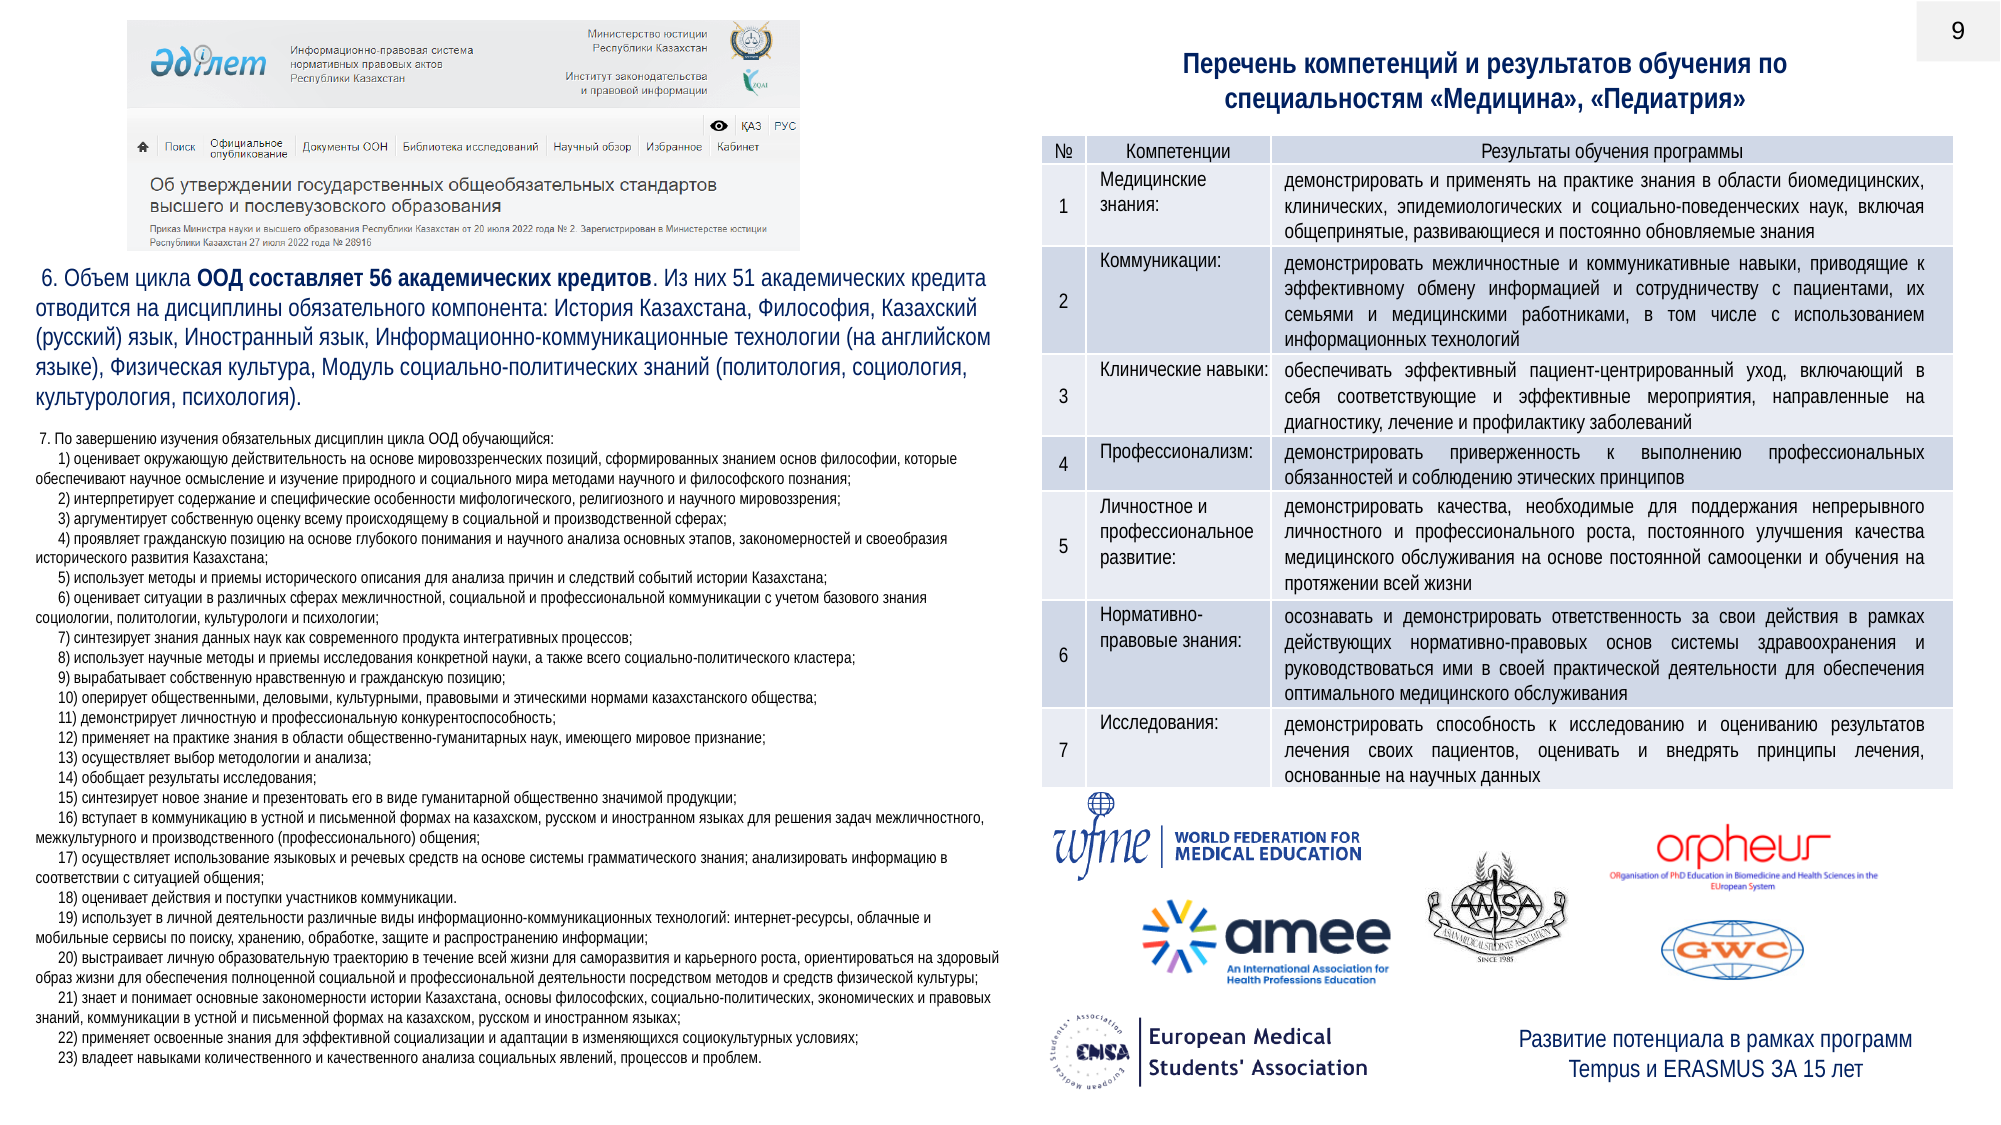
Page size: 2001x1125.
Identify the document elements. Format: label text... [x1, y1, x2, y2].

table_cell Коммуникации: [1087, 247, 1270, 353]
table_cell демонстрировать способность к исследованию и оцениванию результатов лечения своих пациентов, оценивать и внедрять принципы лечения, основанные на научных данных [1272, 709, 1953, 789]
table_cell 6 [1042, 601, 1085, 707]
table_cell демонстрировать и применять на практике знания в области биомедицинских, клинических, эпидемиологических и социально-поведенческих наук, включая общепринятые, развивающиеся и постоянно обновляемые знания [1272, 165, 1953, 245]
text_box 7. По завершению изучения обязательных дисциплин цикла ООД обучающийся: 1) оценивает окружающую действительность на основе мировоззренческих позиций, сформированных знанием основ философии, которые обеспечивают научное осмысление и изучение природного и социального мира методами научного и философского познания; 2) интерпретирует содержание и специфические особенности мифологического, религиозного и научного мировоззрения; 3) аргументирует собственную оценку всему происходящему в социальной и производственной сферах; 4) проявляет гражданскую позицию на основе глубокого понимания и научного анализа основных этапов, закономерностей и своеобразия исторического развития Казахстана; 5) использует методы и приемы исторического описания для анализа причин и следствий событий истории Казахстана; 6) оценивает ситуации в различных сферах межличностной, социальной и профессиональной коммуникации с учетом базового знания социологии, политологии, культурологи и психологии; 7) синтезирует знания данных наук как современного продукта интегративных процессов; 8) использует научные методы и приемы исследования конкретной науки, а также всего социально-политического кластера; 9) вырабатывает собственную нравственную и гражданскую позицию; 10) оперирует общественными, деловыми, культурными, правовыми и этическими нормами казахстанского общества; 11) демонстрирует личностную и профессиональную конкурентоспособность; 12) применяет на практике знания в области общественно-гуманитарных наук, имеющего мировое признание; 13) осуществляет выбор методологии и анализа; 14) обобщает результаты исследования; 15) синтезирует новое знание и презентовать его в виде гуманитарной общественно значимой продукции; 16) вступает в коммуникацию в устной и письменной формах на казахском, русском и иностранном языках для решения задач межличностного, межкультурного и производственного (профессионального) общения; 17) осуществляет использование языковых и речевых средств на основе системы грамматического знания; анализировать информацию в соответствии с ситуацией общения; 18) оценивает действия и поступки участников коммуникации. 19) использует в личной деятельности различные виды информационно-коммуникационных технологий: интернет-ресурсы, облачные и мобильные сервисы по поиску, хранению, обработке, защите и распространению информации; 20) выстраивает личную образовательную траекторию в течение всей жизни для саморазвития и карьерного роста, ориентироваться на здоровый образ жизни для обеспечения полноценной социальной и профессиональной деятельности посредством методов и средств физической культуры; 21) знает и понимает основные закономерности истории Казахстана, основы философских, социально-политических, экономических и правовых знаний, коммуникации в устной и письменной формах на казахском, русском и иностранном языках; 22) применяет освоенные знания для эффективной социализации и адаптации в изменяющихся социокультурных условиях; 23) владеет навыками количественного и качественного анализа социальных явлений, процессов и проблем. [20, 420, 1021, 1074]
table_cell обеспечивать эффективный пациент-центрированный уход, включающий в себя соответствующие и эффективные мероприятия, направленные на диагностику, лечение и профилактику заболеваний [1272, 355, 1953, 435]
text_box 9 [1916, 1, 2000, 62]
picture [1041, 1012, 1373, 1091]
table_cell 3 [1042, 355, 1085, 435]
picture [1424, 850, 1571, 964]
picture [1041, 787, 1368, 886]
table_cell 2 [1042, 247, 1085, 353]
table_header № [1042, 136, 1085, 163]
picture [127, 20, 800, 251]
table_cell 7 [1042, 709, 1085, 787]
table_cell демонстрировать межличностные и коммуникативные навыки, приводящие к эффективному обмену информацией и сотрудничеству с пациентами, их семьями и медицинскими работниками, в том числе с использованием информационных технологий [1272, 247, 1953, 353]
table_cell Личностное и профессиональное развитие: [1087, 492, 1270, 599]
table_cell Профессионализм: [1087, 437, 1270, 490]
text_box Развитие потенциала в рамках программ Tempus и ERASMUS ЗА 15 лет [1485, 1014, 1947, 1090]
table_cell Исследования: [1087, 709, 1270, 786]
picture [1594, 822, 1889, 899]
table_cell Клинические навыки: [1087, 355, 1270, 435]
table_cell 1 [1042, 165, 1085, 245]
table_cell 5 [1042, 492, 1085, 599]
table_header Компетенции [1087, 136, 1270, 163]
table_cell Нормативно-правовые знания: [1087, 601, 1270, 707]
table_cell 4 [1042, 437, 1085, 490]
table_cell Медицинские знания: [1087, 165, 1270, 245]
table_header Результаты обучения программы [1272, 136, 1953, 163]
text_box Перечень компетенций и результатов обучения по специальностям «Медицина», «Педиатрия» [1082, 36, 1889, 122]
table_cell осознавать и демонстрировать ответственность за свои действия в рамках действующих нормативно-правовых основ системы здравоохранения и руководствоваться ими в своей практической деятельности для обеспечения оптимального медицинского обслуживания [1272, 601, 1953, 707]
picture [1136, 893, 1401, 999]
picture [1659, 919, 1806, 982]
table_cell демонстрировать качества, необходимые для поддержания непрерывного личностного и профессионального роста, постоянного улучшения качества медицинского обслуживания на основе постоянной самооценки и обучения на протяжении всей жизни [1272, 492, 1953, 599]
text_box 6. Объем цикла ООД составляет 56 академических кредитов. Из них 51 академических кредита отводится на дисциплины обязательного компонента: История Казахстана, Философия, Казахский (русский) язык, Иностранный язык, Информационно-коммуникационные технологии (на английском языке), Физическая культура, Модуль социально-политических знаний (политология, социология, культурология, психология). [20, 253, 1021, 419]
table_cell демонстрировать приверженность к выполнению профессиональных обязанностей и соблюдению этических принципов [1272, 437, 1953, 490]
